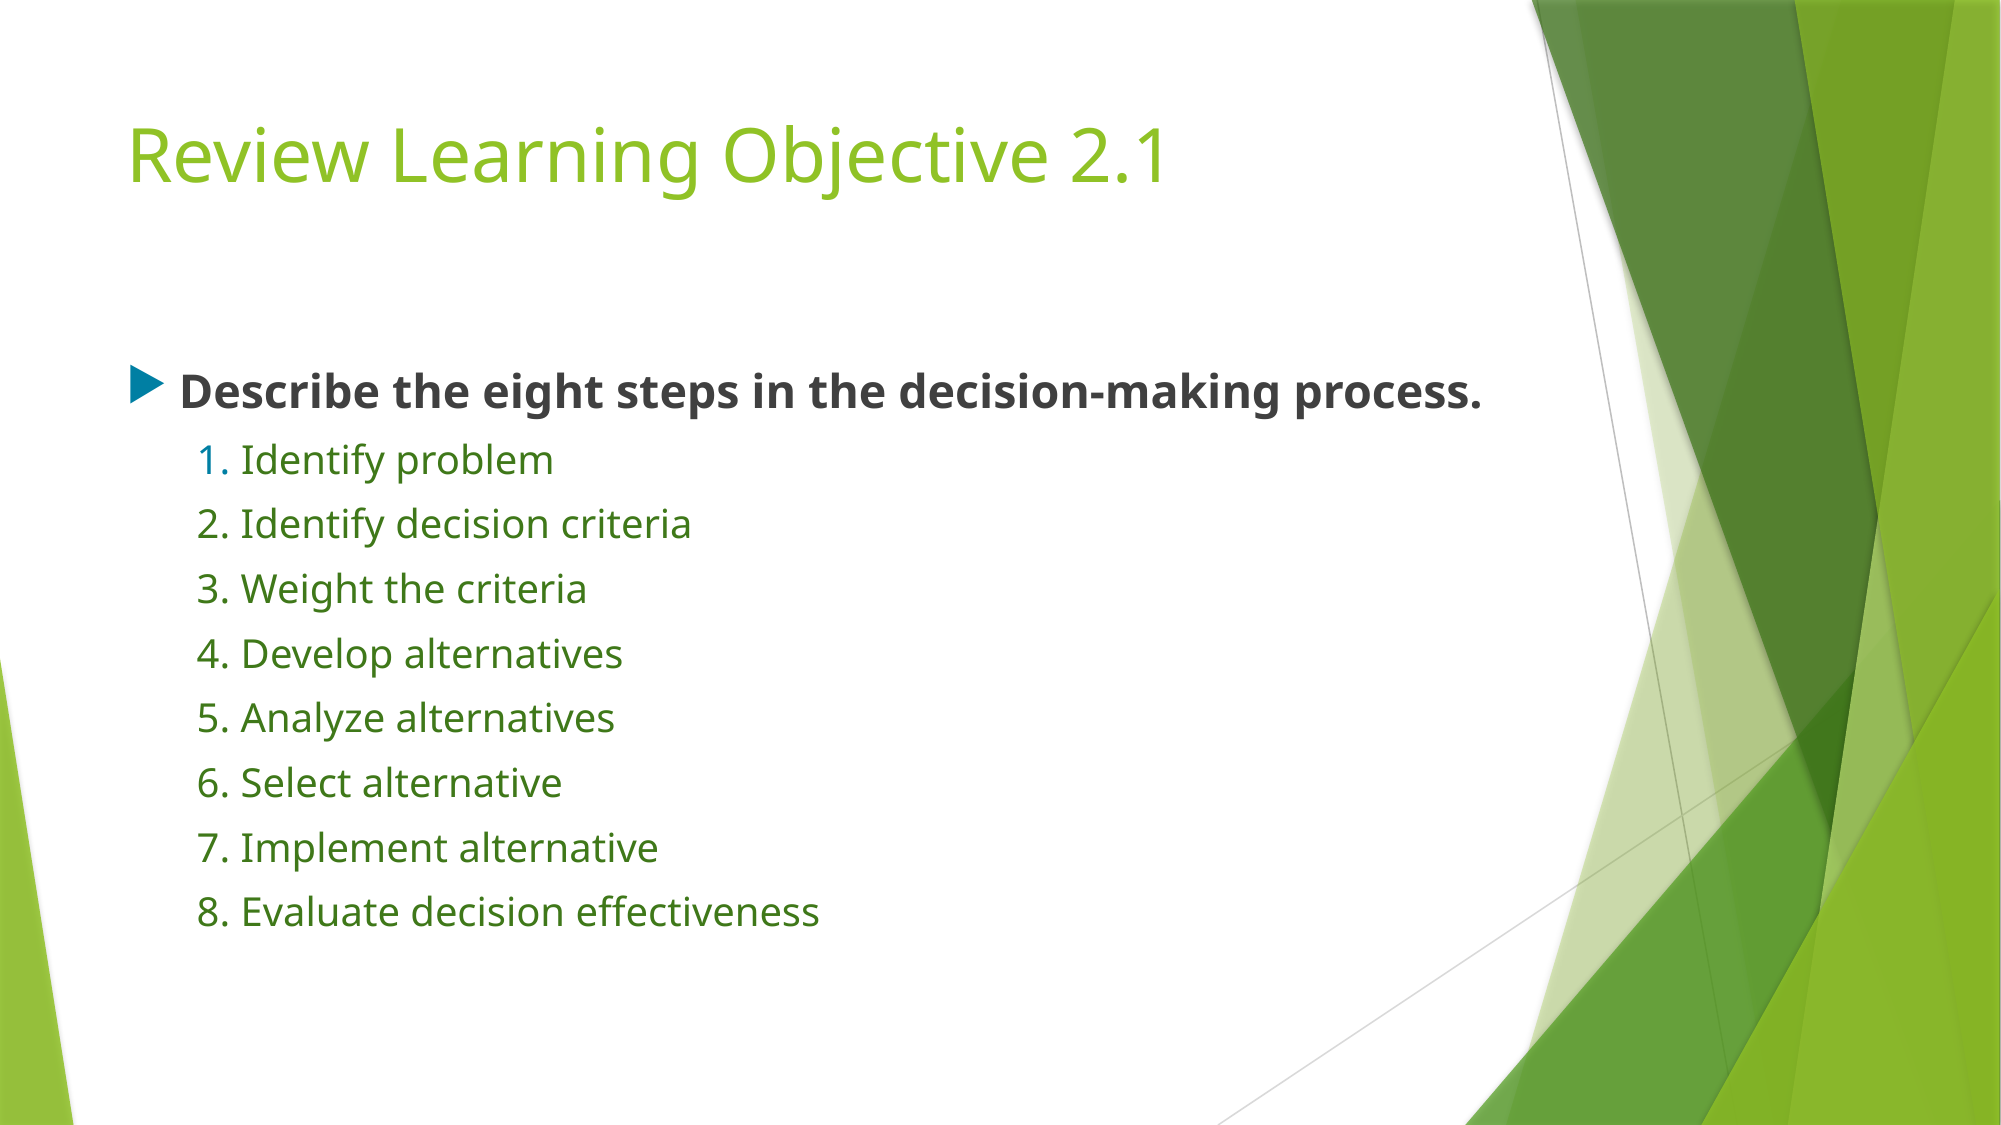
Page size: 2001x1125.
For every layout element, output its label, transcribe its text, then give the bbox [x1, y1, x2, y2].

title Review Learning Objective 2.1 [111, 99, 1522, 317]
list Describe the eight steps in the decision-making process. 1. Identify problem 2. Identify decision criteria 3. Weight the criteria 4. Develop alternatives 5. Analyze alternatives 6. Select alternative 7. Implement alternative 8. Evaluate decision effectiveness [111, 354, 1522, 992]
